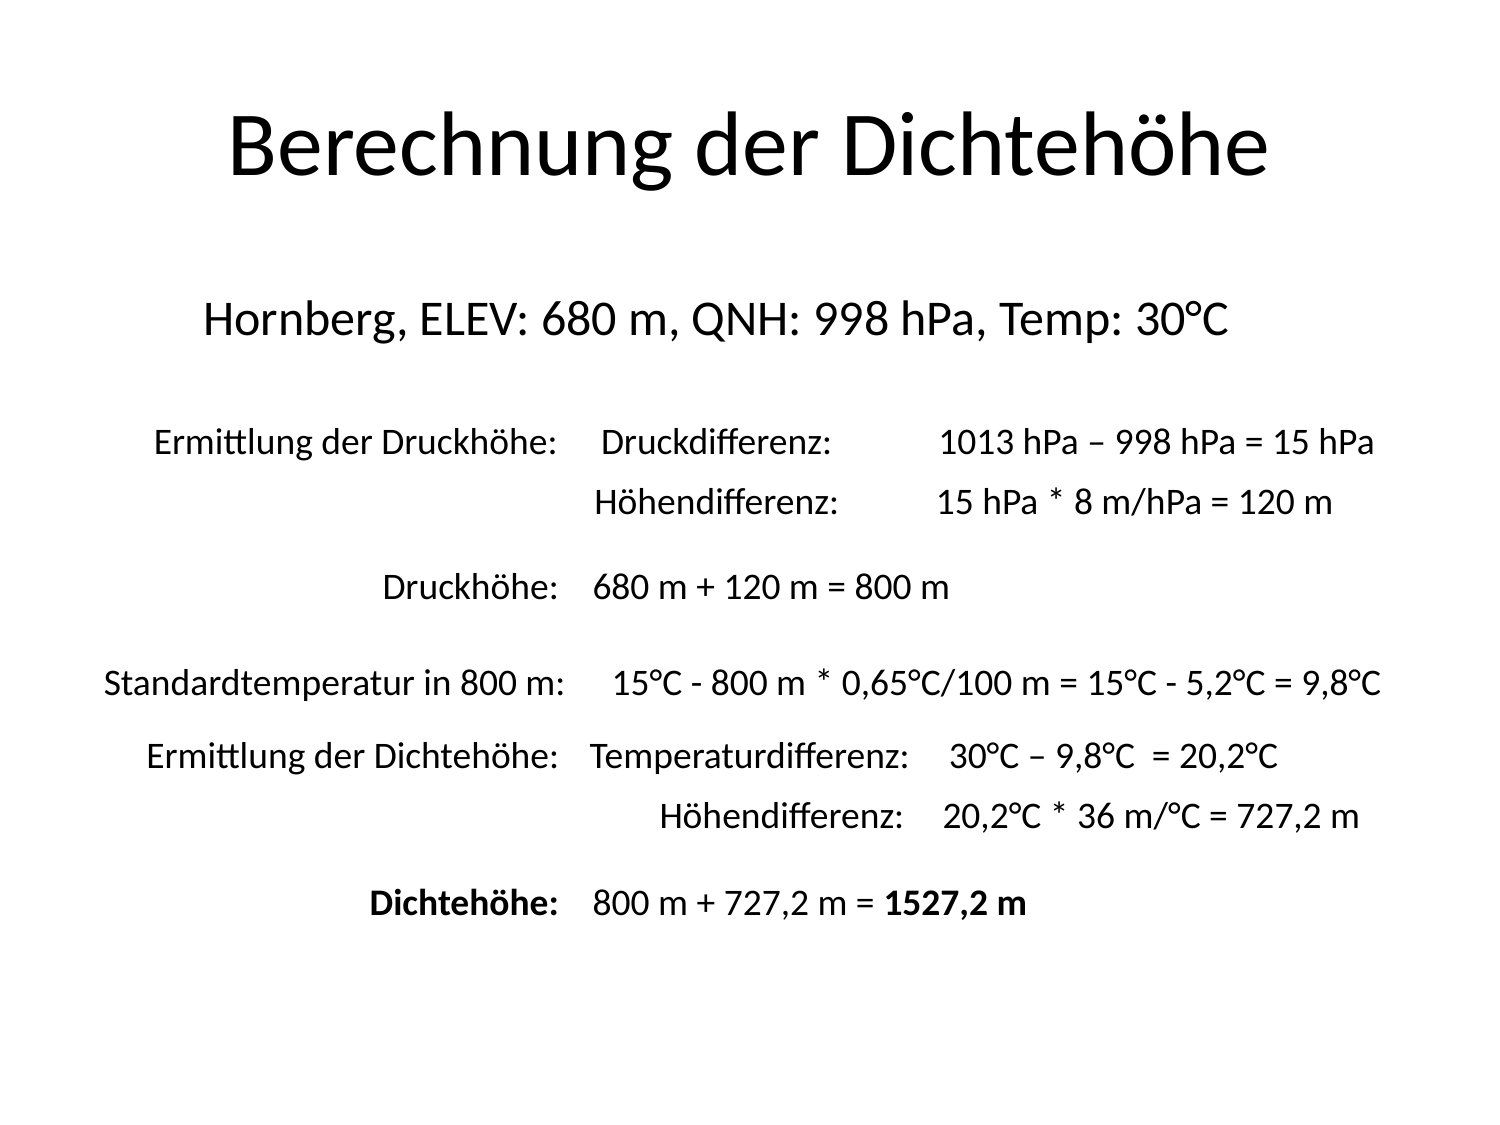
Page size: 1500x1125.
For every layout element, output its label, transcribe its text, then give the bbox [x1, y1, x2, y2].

text_box 800 m + 727,2 m = 1527,2 m [578, 870, 1043, 931]
text_box Temperaturdifferenz: [574, 723, 926, 784]
text_box Ermittlung der Druckhöhe: [139, 409, 574, 470]
text_box Druckdifferenz: [586, 409, 848, 469]
text_box 680 m + 120 m = 800 m [577, 554, 966, 615]
text_box 1013 hPa – 998 hPa = 15 hPa [923, 409, 1391, 470]
text_box Ermittlung der Dichtehöhe: [131, 723, 574, 784]
text_box Standardtemperatur in 800 m: [89, 650, 581, 711]
title Berechnung der Dichtehöhe [75, 45, 1425, 233]
text_box Höhendifferenz: [579, 469, 855, 530]
text_box Hornberg, ELEV: 680 m, QNH: 998 hPa, Temp: 30°C [188, 277, 1246, 353]
text_box Druckhöhe: [367, 554, 574, 615]
text_box Dichtehöhe: [354, 870, 575, 931]
text_box 20,2°C * 36 m/°C = 727,2 m [927, 784, 1376, 844]
text_box Höhendifferenz: [644, 784, 920, 844]
text_box 30°C – 9,8°C = 20,2°C [934, 723, 1294, 784]
text_box 15 hPa * 8 m/hPa = 120 m [921, 469, 1349, 530]
text_box 15°C - 800 m * 0,65°C/100 m = 15°C - 5,2°C = 9,8°C [596, 650, 1397, 711]
